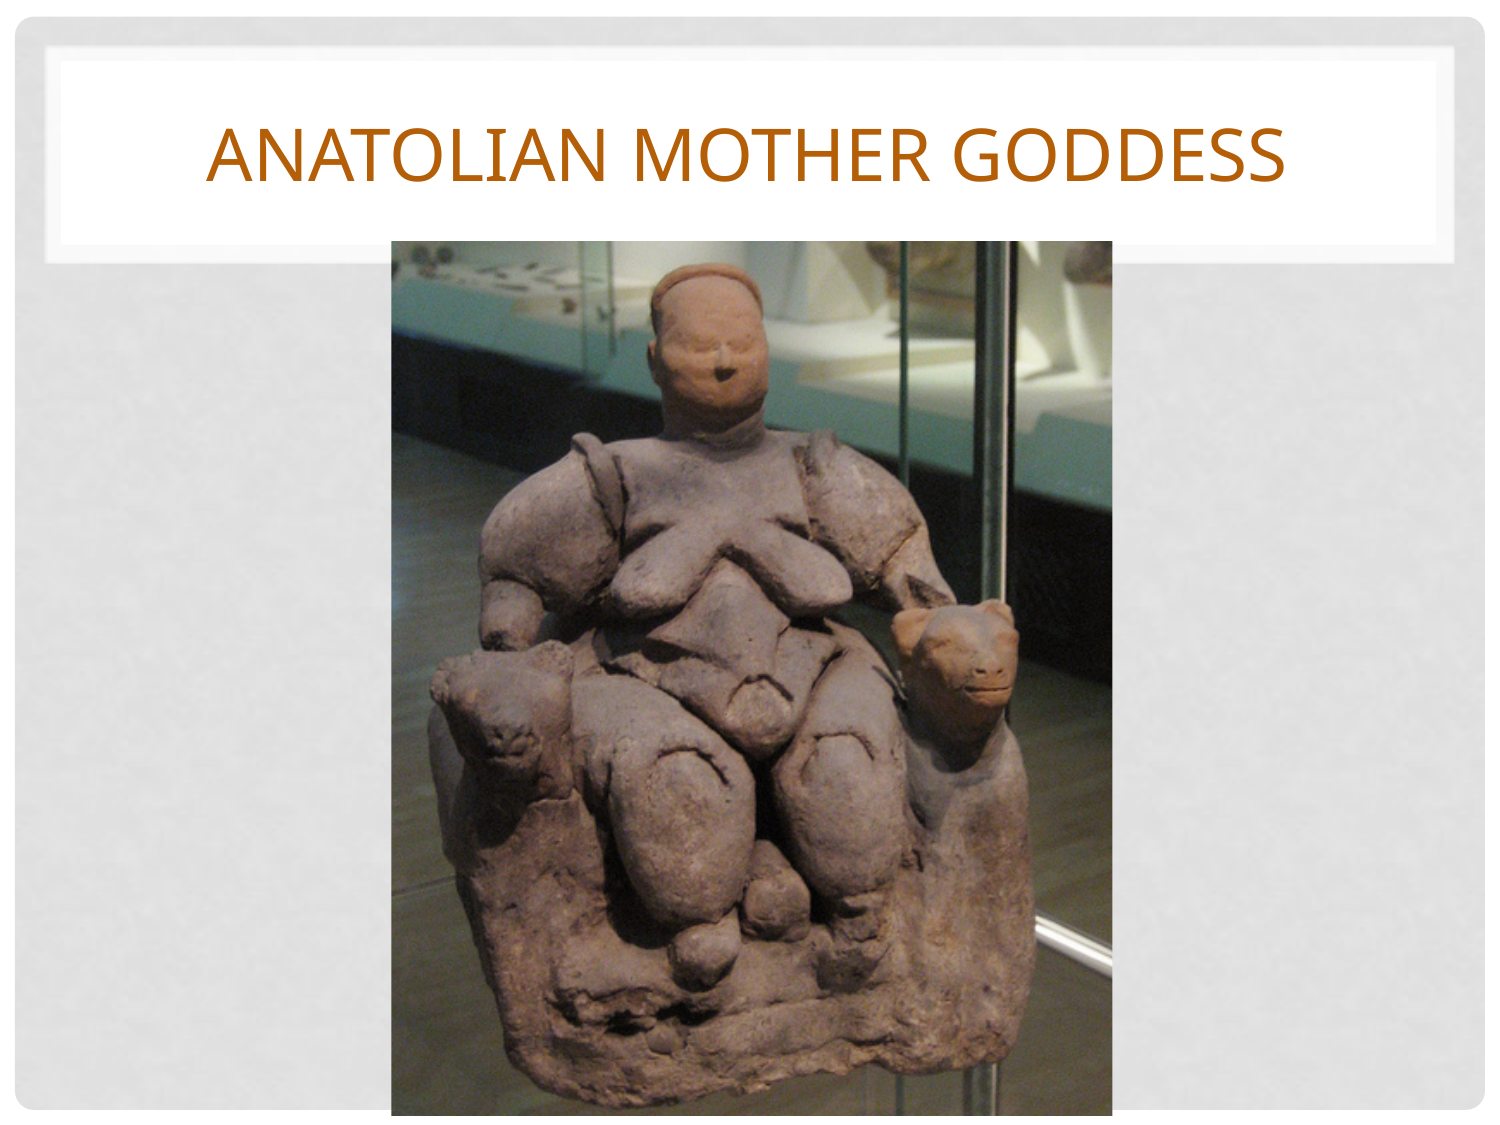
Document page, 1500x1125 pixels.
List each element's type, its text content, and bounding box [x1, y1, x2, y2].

title Anatolian mother goddess [69, 66, 1425, 238]
picture [391, 241, 1113, 1116]
